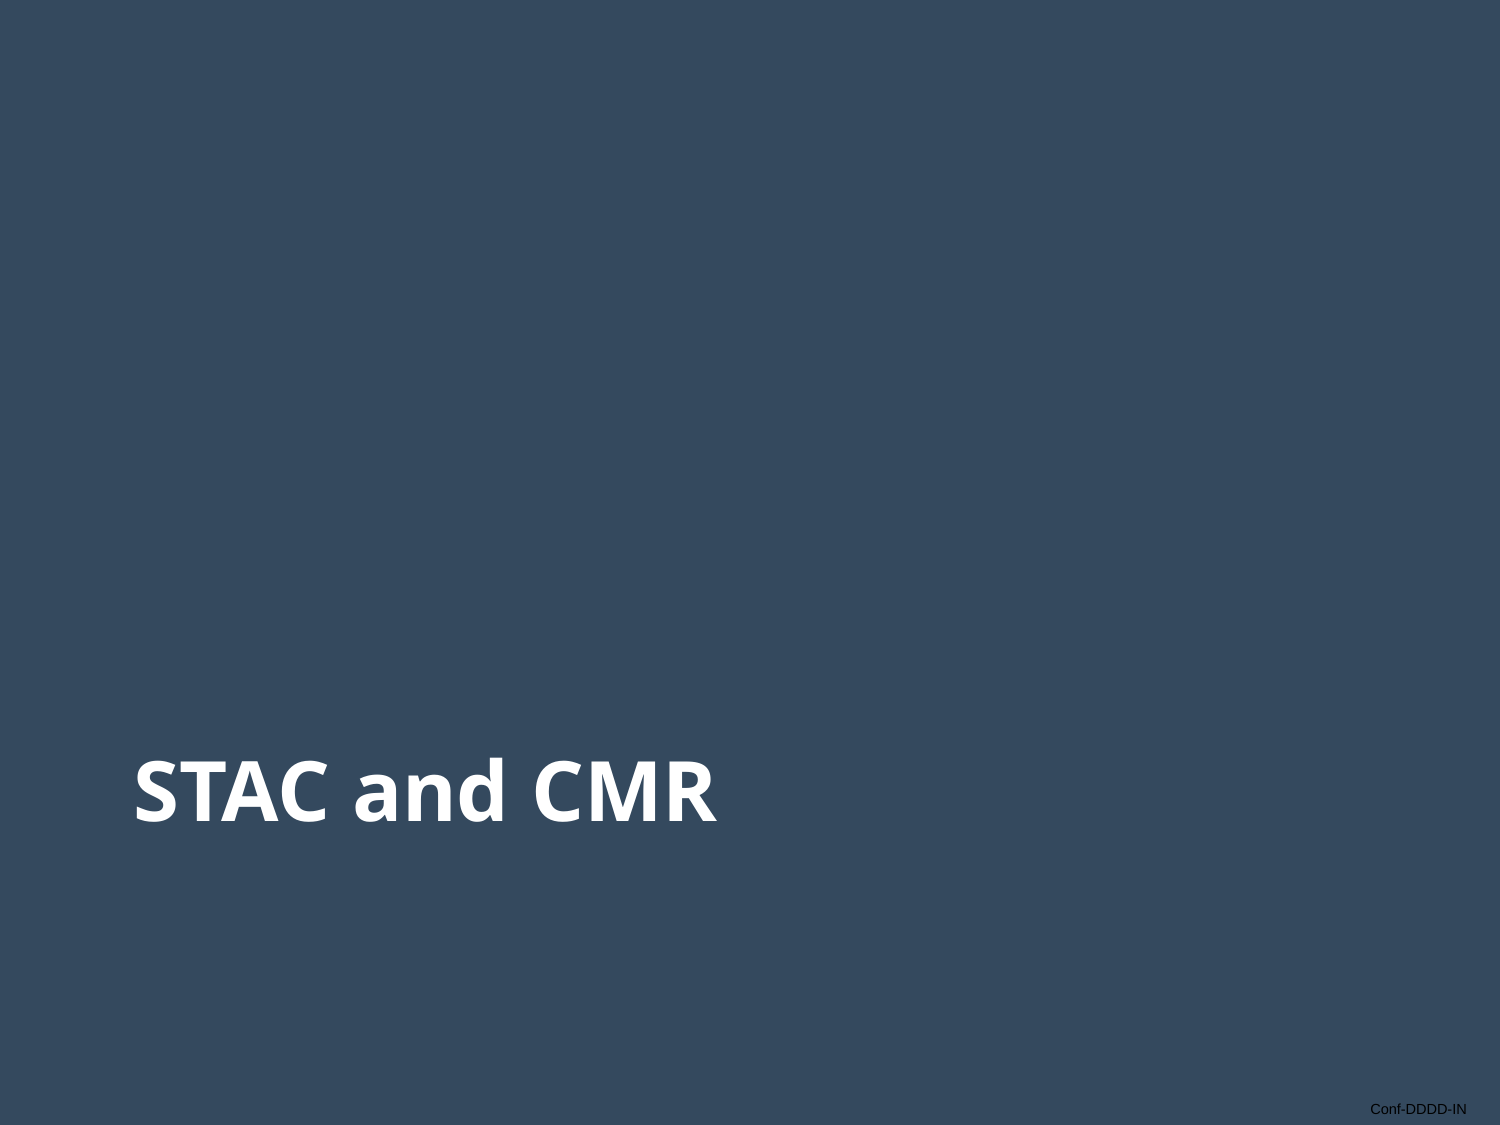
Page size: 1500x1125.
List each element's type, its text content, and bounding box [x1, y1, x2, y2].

title STAC and CMR [118, 722, 1394, 947]
